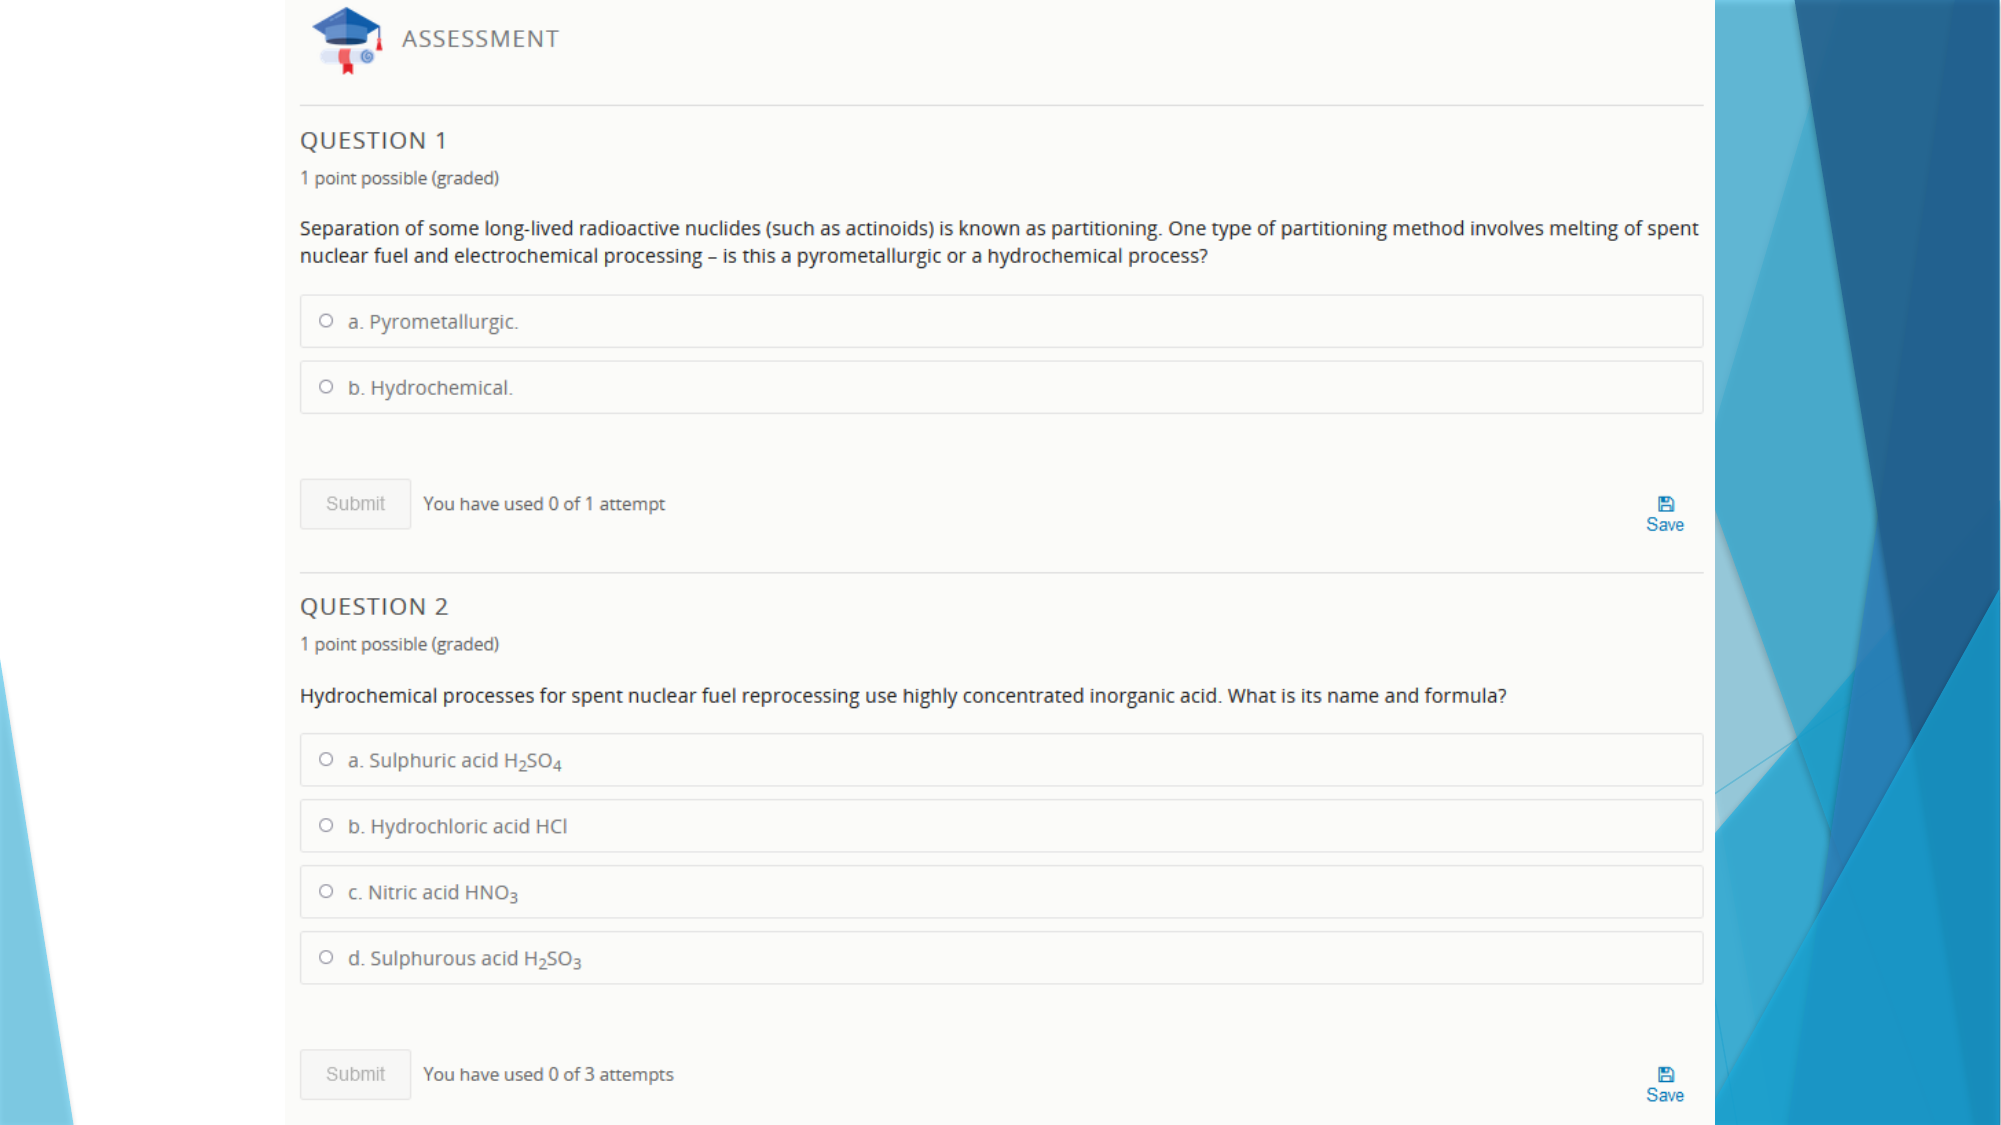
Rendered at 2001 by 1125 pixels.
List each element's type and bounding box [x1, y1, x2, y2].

picture [285, 0, 1715, 1125]
